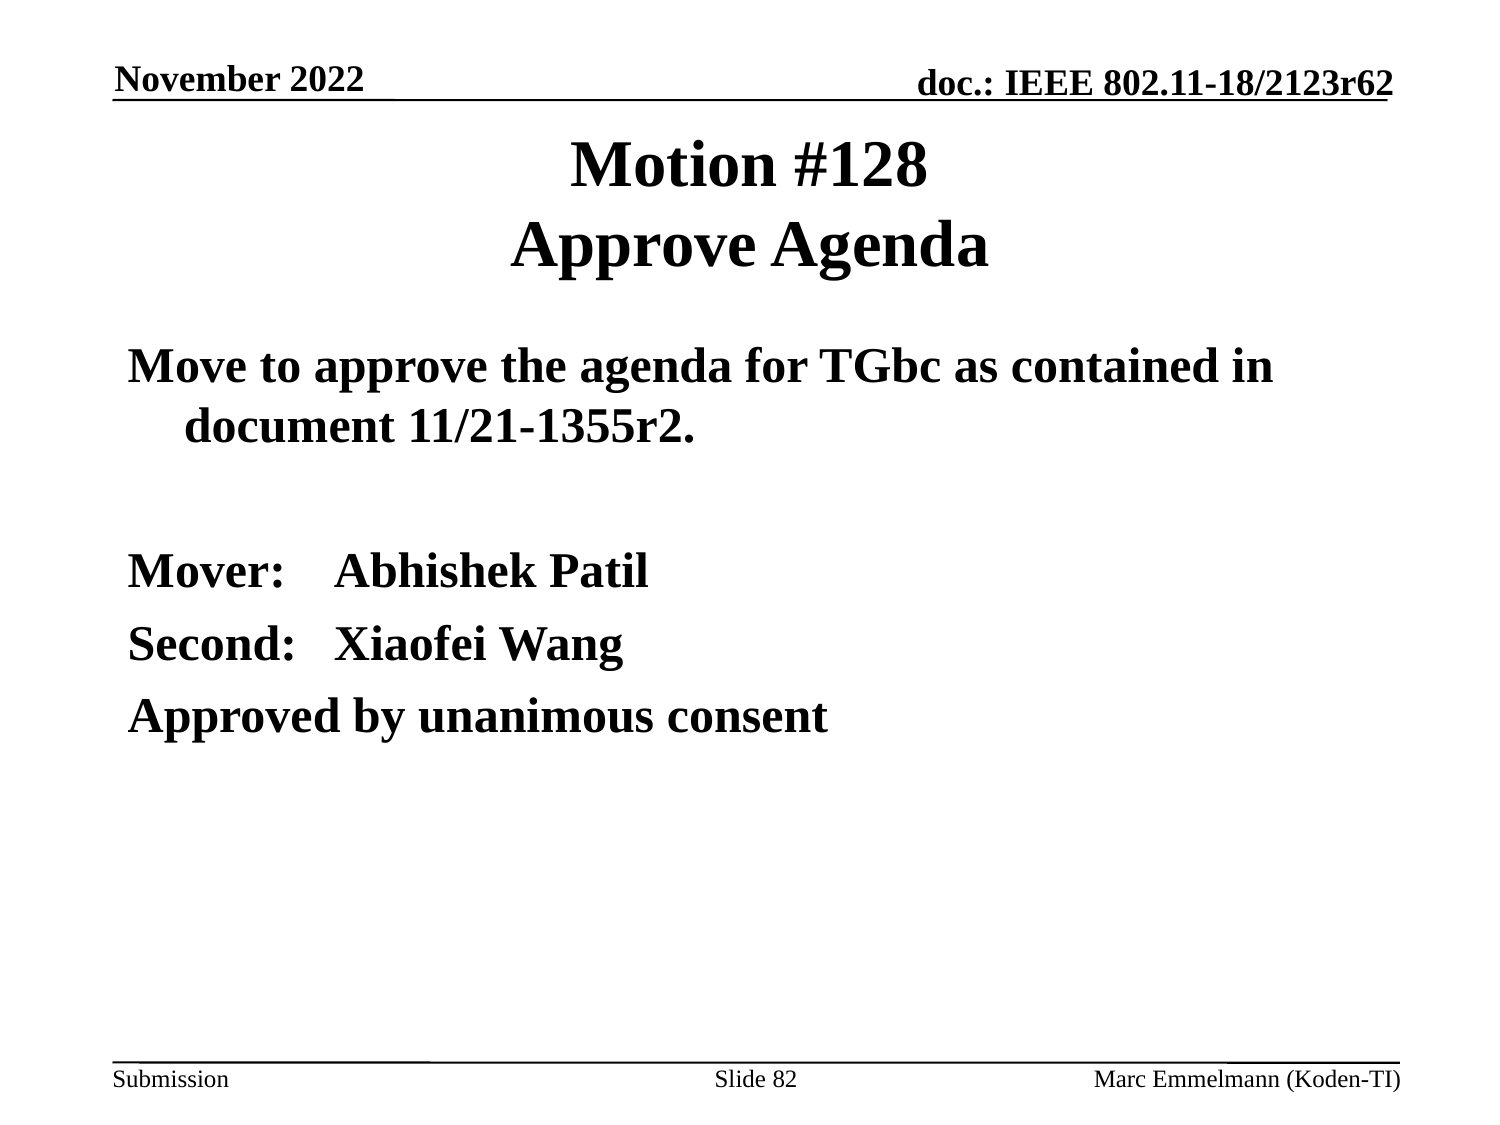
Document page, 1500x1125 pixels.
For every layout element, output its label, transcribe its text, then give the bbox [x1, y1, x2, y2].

slide_number Slide 82 [712, 1061, 800, 1123]
title Motion #128 Approve Agenda [112, 112, 1388, 288]
footer Marc Emmelmann (Koden-TI) [878, 1061, 1402, 1093]
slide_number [114, 54, 423, 100]
list Move to approve the agenda for TGbc as contained in document 11/21-1355r2. Mover: Abhishek Patil Second: Xiaofei Wang Approved by unanimous consent [112, 324, 1388, 1000]
